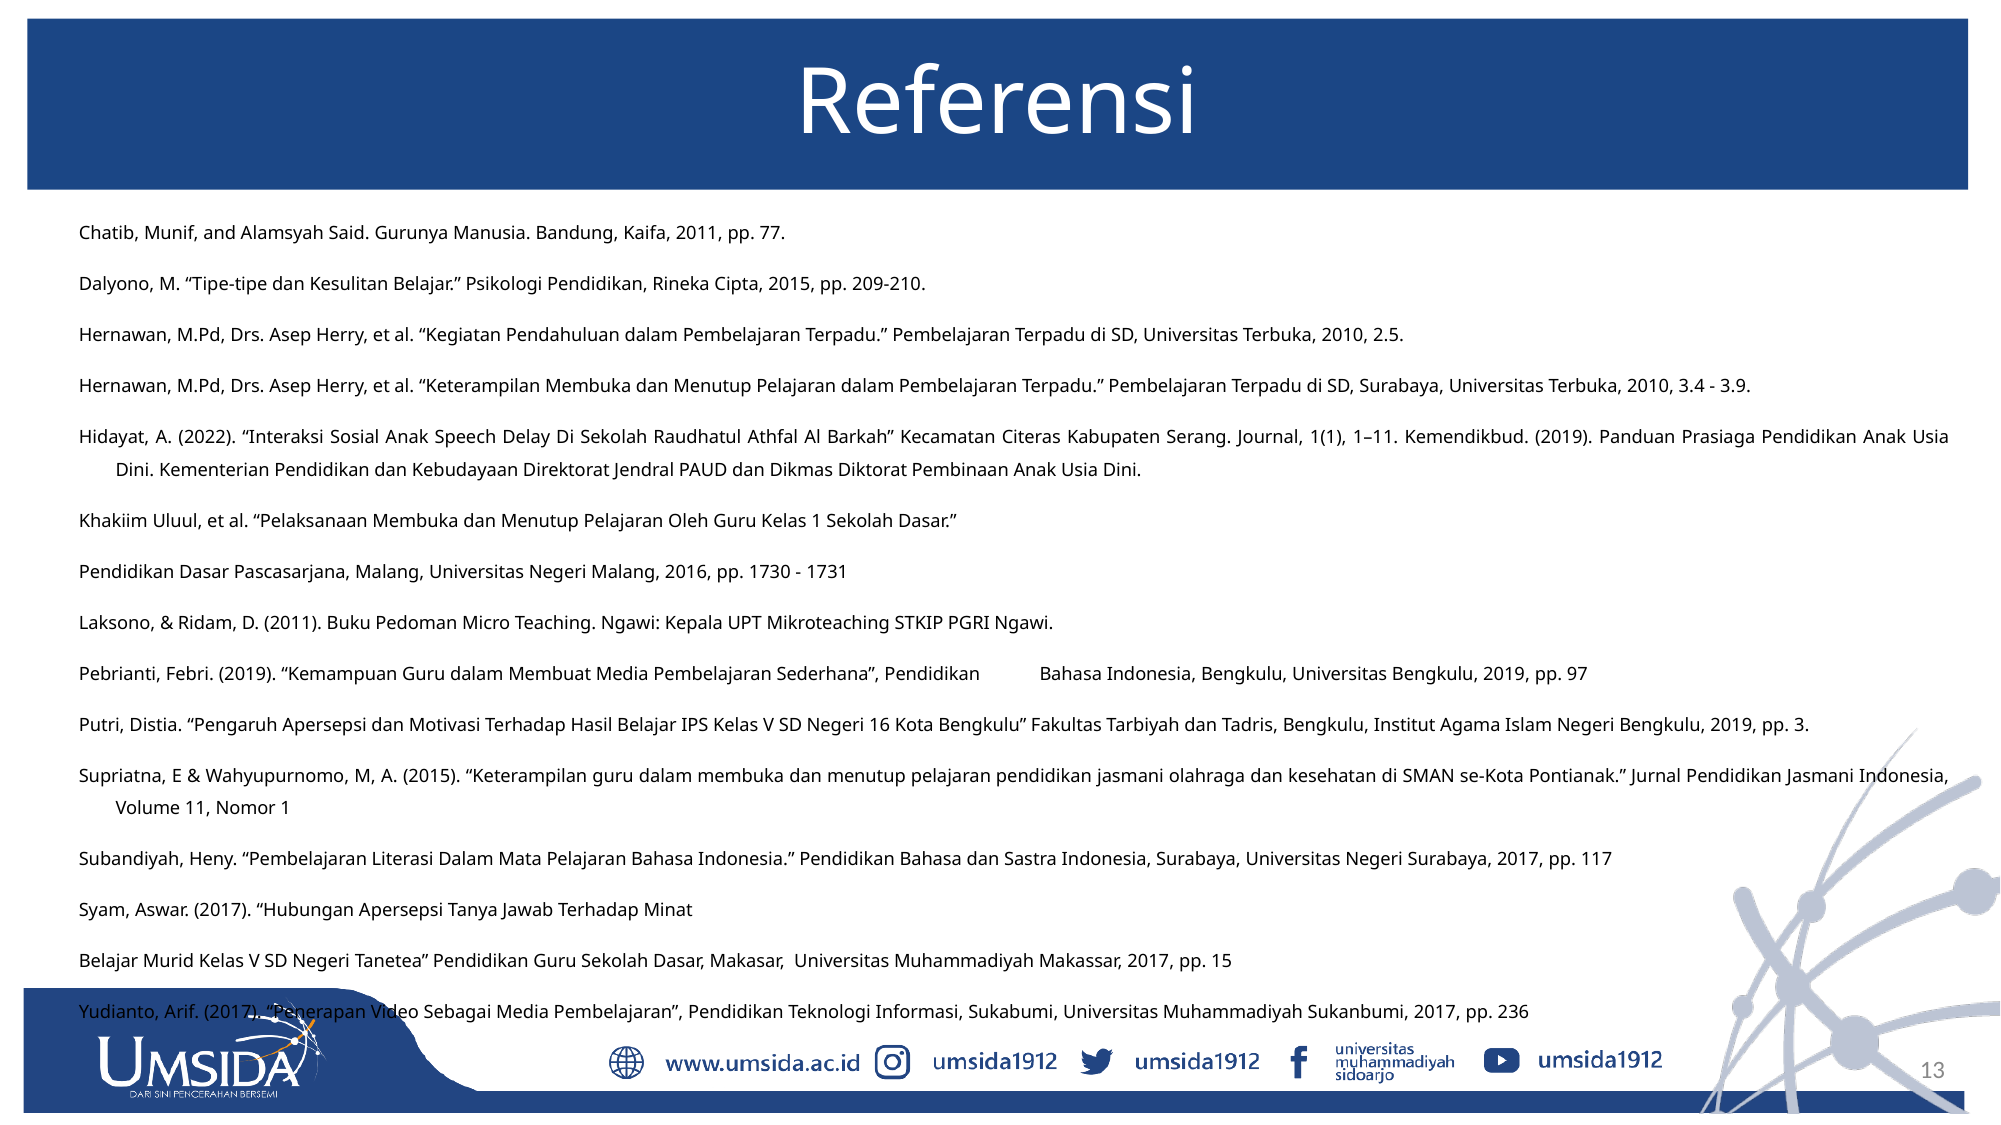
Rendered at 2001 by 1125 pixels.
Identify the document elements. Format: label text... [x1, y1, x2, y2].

picture [23, 51, 2001, 1114]
title Referensi [27, 18, 1969, 190]
list Chatib, Munif, and Alamsyah Said. Gurunya Manusia. Bandung, Kaifa, 2011, pp. 77. Dalyono, M. “Tipe-tipe dan Kesulitan Belajar.” Psikologi Pendidikan, Rineka Cipta, 2015, pp. 209-210. Hernawan, M.Pd, Drs. Asep Herry, et al. “Kegiatan Pendahuluan dalam Pembelajaran Terpadu.” Pembelajaran Terpadu di SD, Universitas Terbuka, 2010, 2.5. Hernawan, M.Pd, Drs. Asep Herry, et al. “Keterampilan Membuka dan Menutup Pelajaran dalam Pembelajaran Terpadu.” Pembelajaran Terpadu di SD, Surabaya, Universitas Terbuka, 2010, 3.4 - 3.9. Hidayat, A. (2022). “Interaksi Sosial Anak Speech Delay Di Sekolah Raudhatul Athfal Al Barkah” Kecamatan Citeras Kabupaten Serang. Journal, 1(1), 1–11. Kemendikbud. (2019). Panduan Prasiaga Pendidikan Anak Usia Dini. Kementerian Pendidikan dan Kebudayaan Direktorat Jendral PAUD dan Dikmas Diktorat Pembinaan Anak Usia Dini. Khakiim Uluul, et al. “Pelaksanaan Membuka dan Menutup Pelajaran Oleh Guru Kelas 1 Sekolah Dasar.” Pendidikan Dasar Pascasarjana, Malang, Universitas Negeri Malang, 2016, pp. 1730 - 1731 Laksono, & Ridam, D. (2011). Buku Pedoman Micro Teaching. Ngawi: Kepala UPT Mikroteaching STKIP PGRI Ngawi. Pebrianti, Febri. (2019). “Kemampuan Guru dalam Membuat Media Pembelajaran Sederhana”, Pendidikan Bahasa Indonesia, Bengkulu, Universitas Bengkulu, 2019, pp. 97 Putri, Distia. “Pengaruh Apersepsi dan Motivasi Terhadap Hasil Belajar IPS Kelas V SD Negeri 16 Kota Bengkulu” Fakultas Tarbiyah dan Tadris, Bengkulu, Institut Agama Islam Negeri Bengkulu, 2019, pp. 3. Supriatna, E & Wahyupurnomo, M, A. (2015). “Keterampilan guru dalam membuka dan menutup pelajaran pendidikan jasmani olahraga dan kesehatan di SMAN se-Kota Pontianak.” Jurnal Pendidikan Jasmani Indonesia, Volume 11, Nomor 1 Subandiyah, Heny. “Pembelajaran Literasi Dalam Mata Pelajaran Bahasa Indonesia.” Pendidikan Bahasa dan Sastra Indonesia, Surabaya, Universitas Negeri Surabaya, 2017, pp. 117 Syam, Aswar. (2017). “Hubungan Apersepsi Tanya Jawab Terhadap Minat Belajar Murid Kelas V SD Negeri Tanetea” Pendidikan Guru Sekolah Dasar, Makasar, Universitas Muhammadiyah Makassar, 2017, pp. 15 Yudianto, Arif. (2017). “Penerapan Video Sebagai Media Pembelajaran”, Pendidikan Teknologi Informasi, Sukabumi, Universitas Muhammadiyah Sukanbumi, 2017, pp. 236 [27, 203, 1969, 1039]
